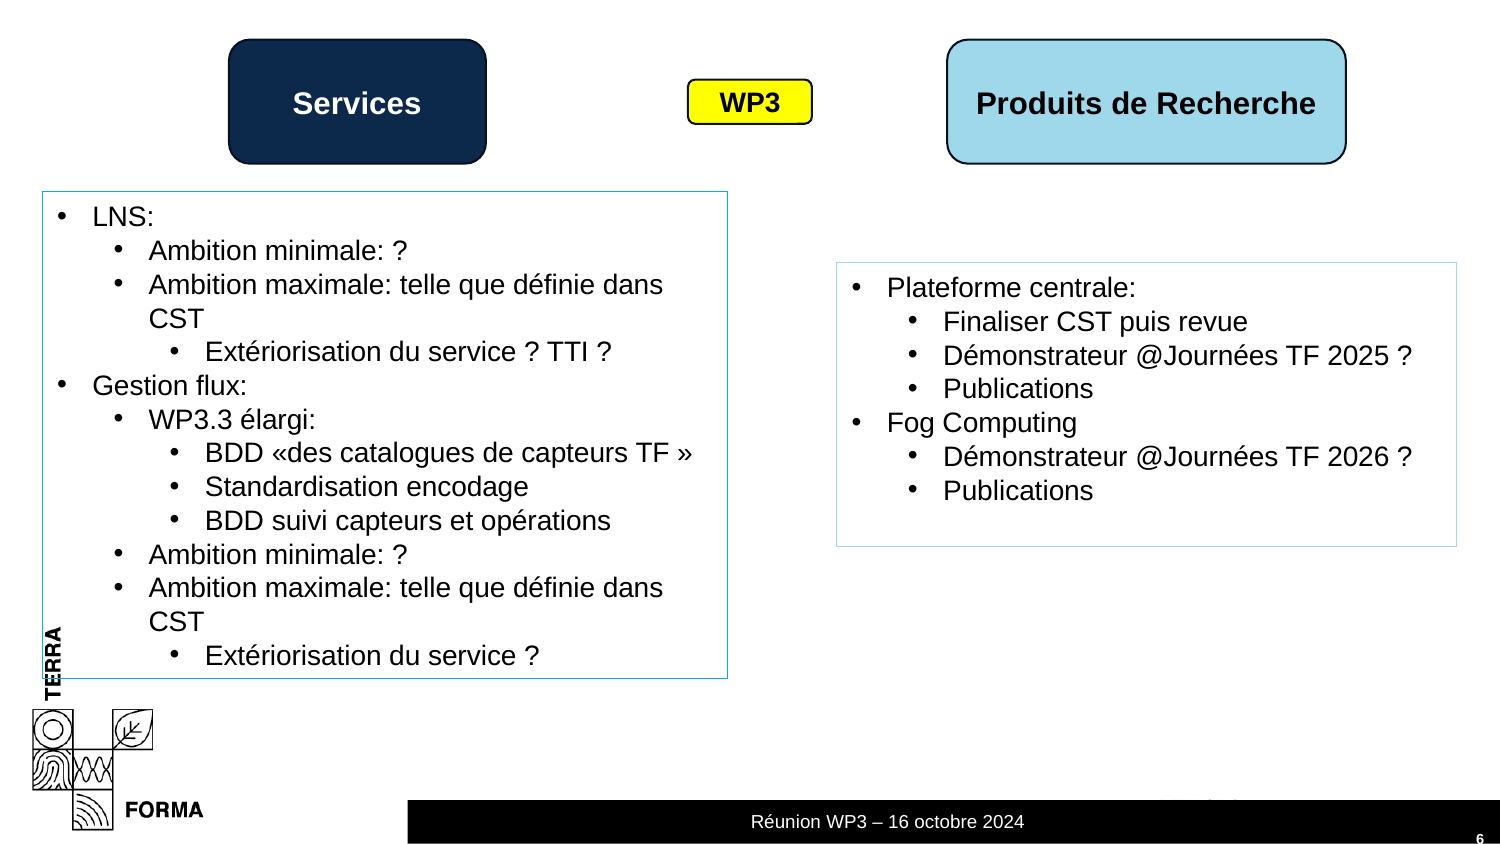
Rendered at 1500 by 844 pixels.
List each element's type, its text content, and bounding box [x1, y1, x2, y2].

text_box Produits de Recherche [946, 38, 1347, 165]
text_box Plateforme centrale: Finaliser CST puis revue Démonstrateur @Journées TF 2025 ? Publications Fog Computing Démonstrateur @Journées TF 2026 ? Publications [836, 262, 1457, 547]
picture [0, 594, 231, 844]
text_box WP3 [686, 78, 813, 125]
text_box Services [227, 38, 487, 165]
slide_number 6 [1146, 802, 1484, 844]
text_box LNS: Ambition minimale: ? Ambition maximale: telle que définie dans CST Extériorisation du service ? TTI ? Gestion flux: WP3.3 élargi: BDD «des catalogues de capteurs TF » Standardisation encodage BDD suivi capteurs et opérations Ambition minimale: ? Ambition maximale: telle que définie dans CST Extériorisation du service ? [42, 191, 728, 679]
